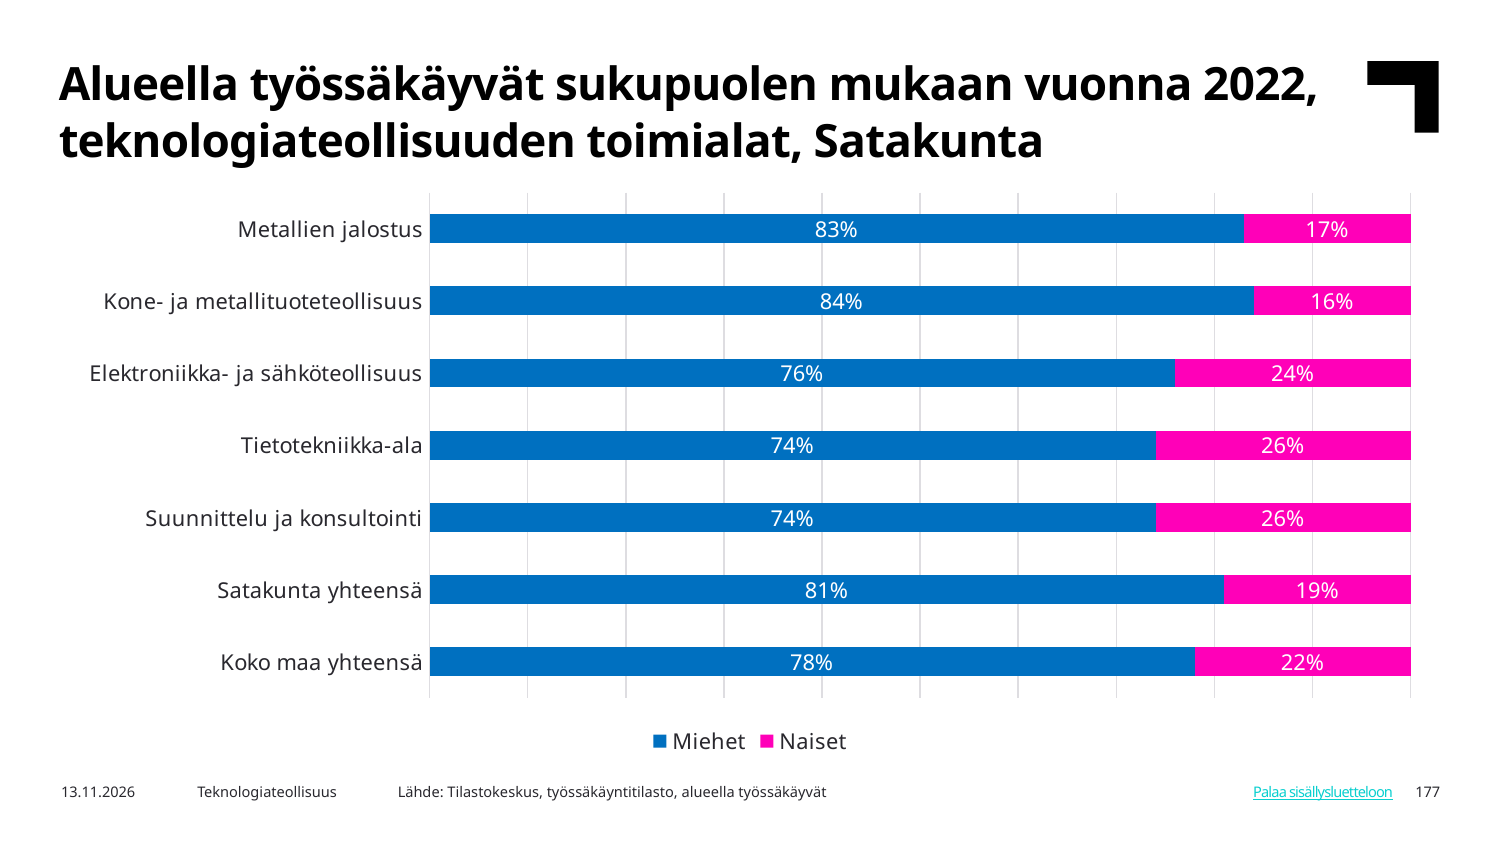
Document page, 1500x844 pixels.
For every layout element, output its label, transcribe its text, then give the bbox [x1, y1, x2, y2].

footer Teknologiateollisuus [182, 775, 382, 803]
list Lähde: Tilastokeskus, työssäkäyntitilasto, alueella työssäkäyvät [382, 775, 1122, 803]
text_box Palaa sisällysluetteloon [1247, 777, 1431, 809]
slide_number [46, 775, 182, 803]
chart [61, 180, 1439, 763]
list Alueella työssäkäyvät sukupuolen mukaan vuonna 2022, teknologiateollisuuden toimialat, Satakunta [41, 46, 1353, 181]
slide_number 177 [1313, 775, 1456, 803]
